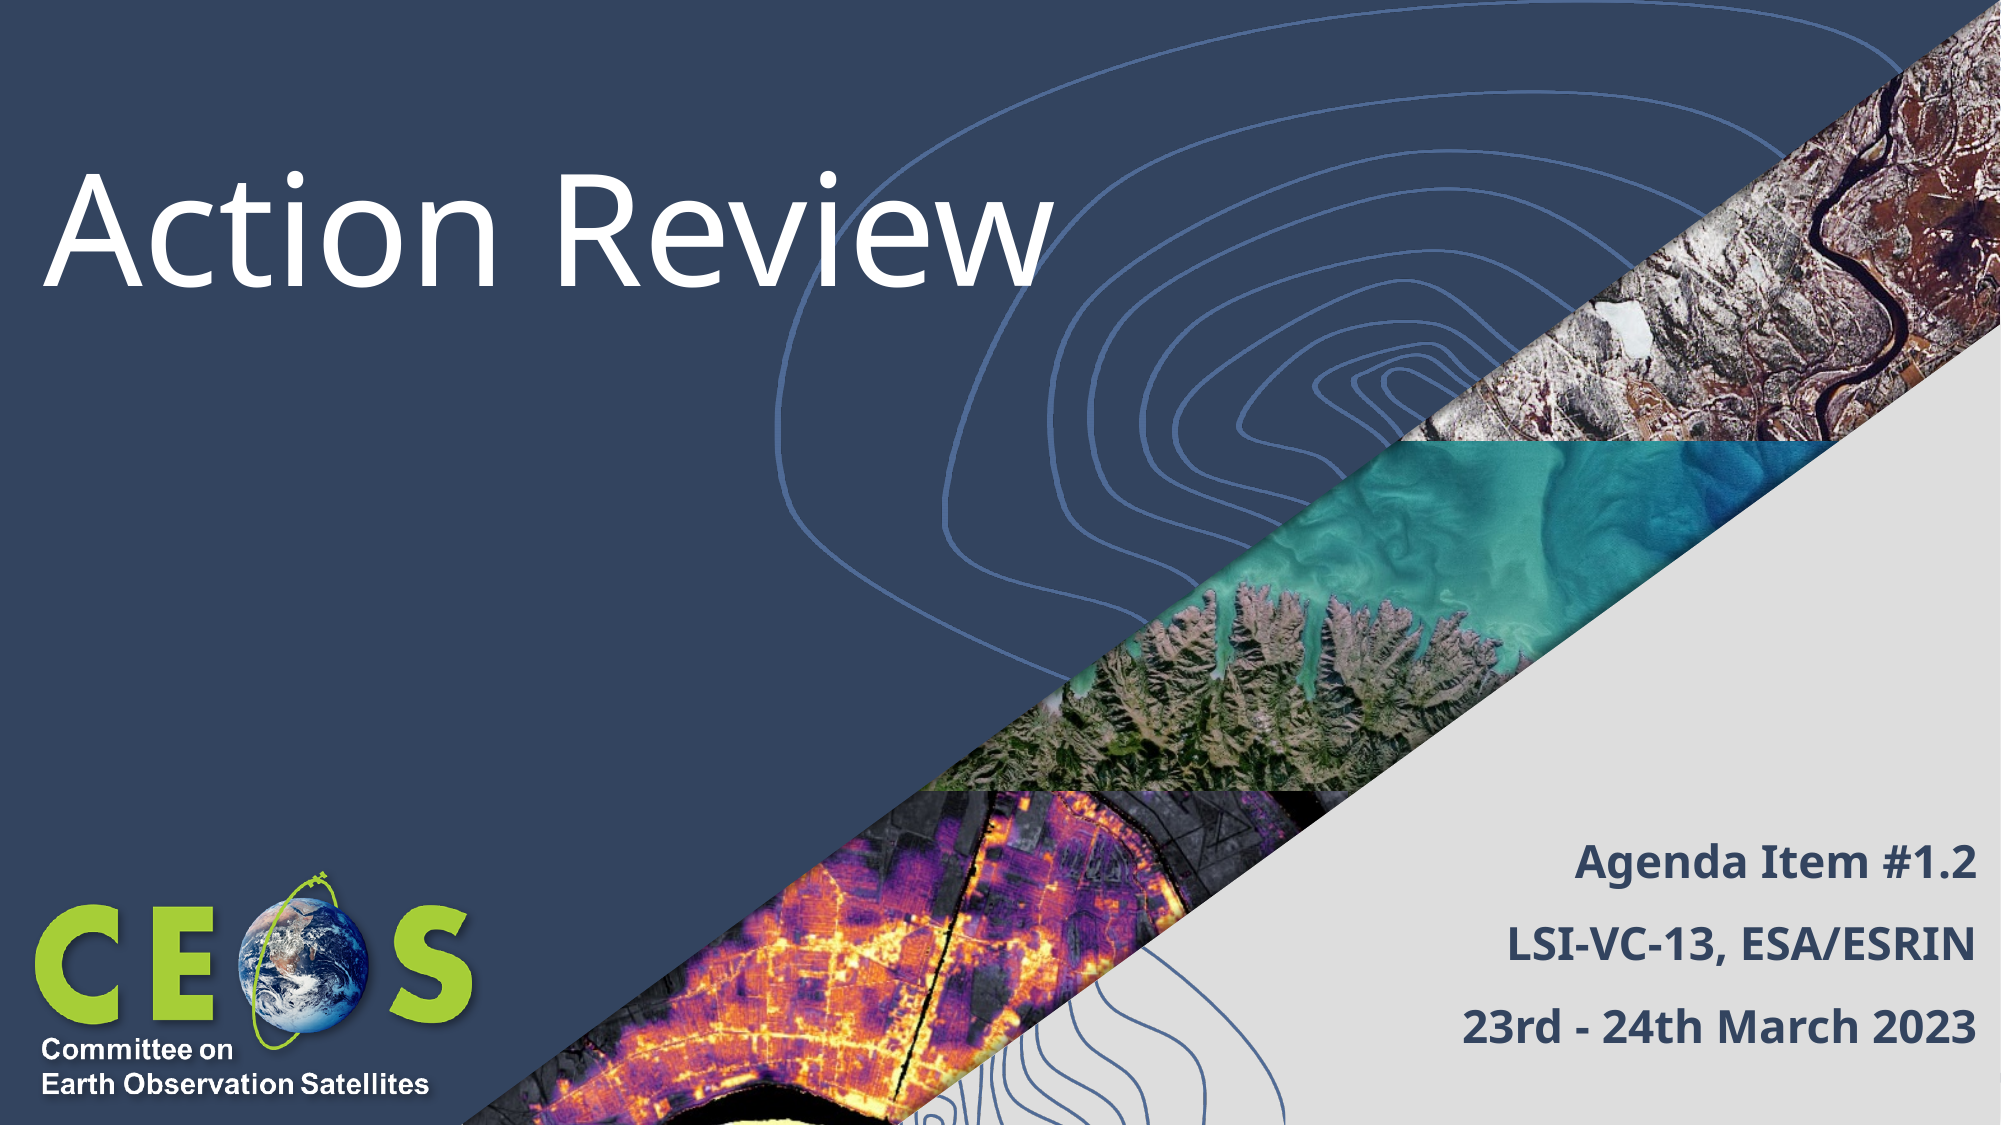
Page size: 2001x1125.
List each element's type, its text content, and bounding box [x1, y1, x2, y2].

text_box Agenda Item #1.2 LSI-VC-13, ESA/ESRIN 23rd - 24th March 2023 [1184, 697, 1978, 1125]
picture [22, 0, 2001, 1125]
title Action Review [28, 28, 1245, 681]
